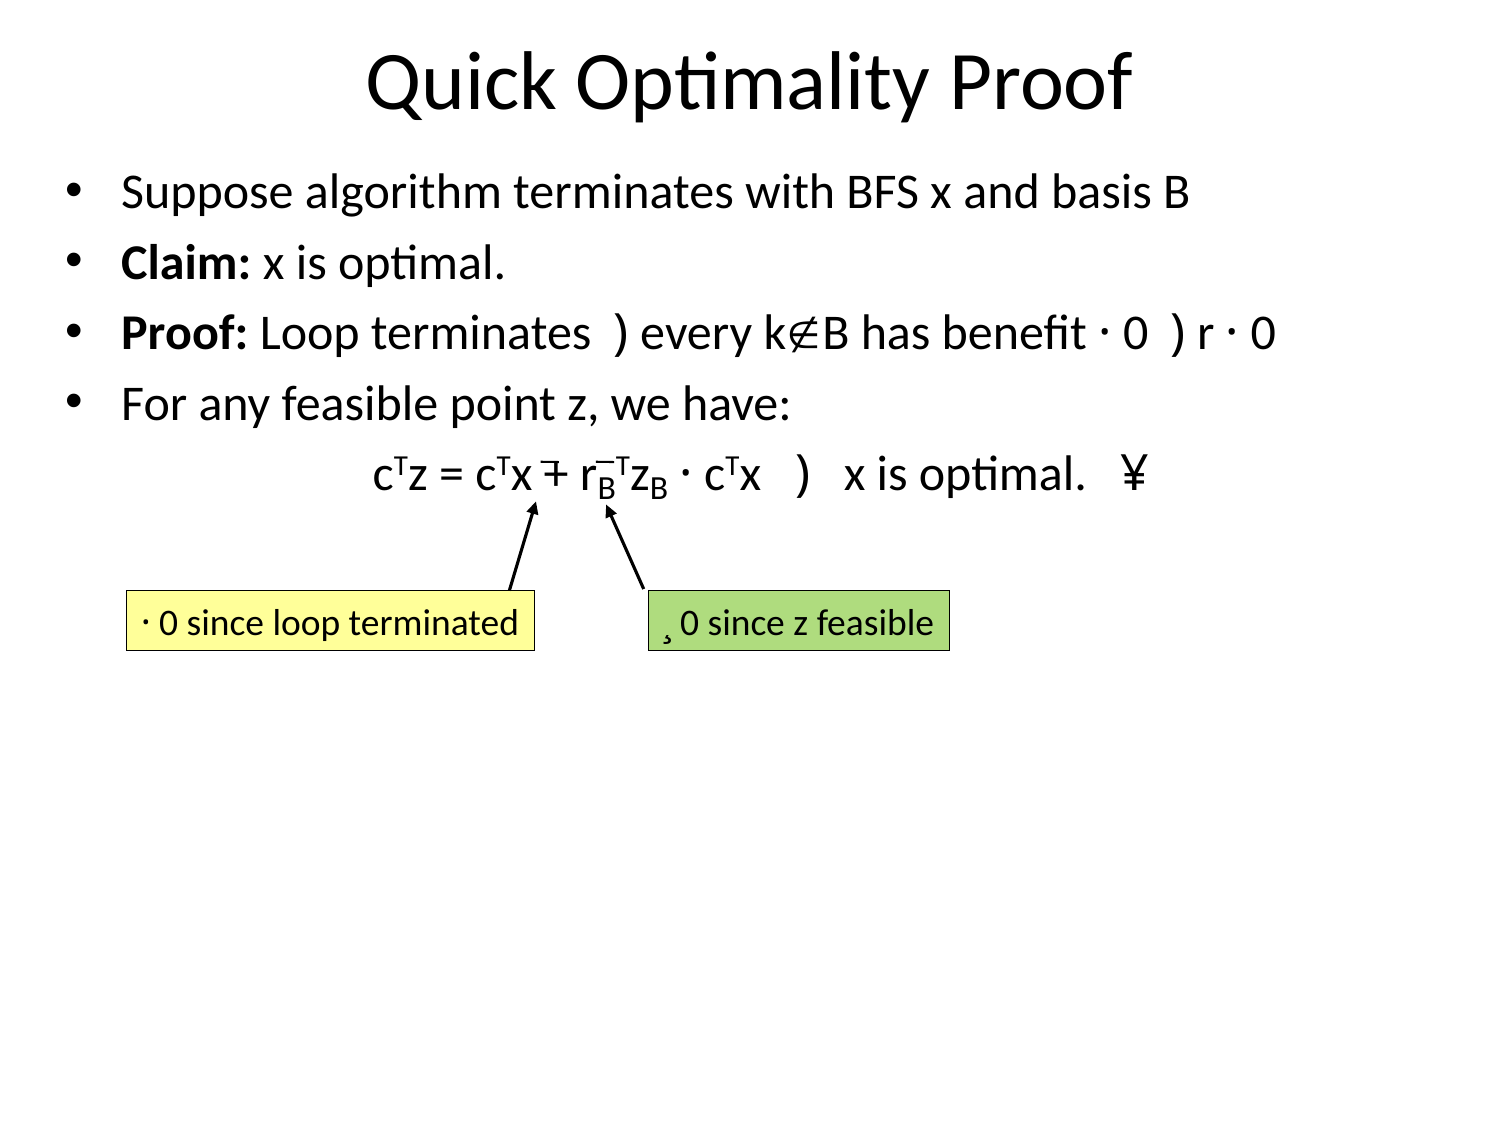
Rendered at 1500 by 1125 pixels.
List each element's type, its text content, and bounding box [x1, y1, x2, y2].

text_box ¸ 0 since z feasible [648, 590, 950, 651]
list Suppose algorithm terminates with BFS x and basis B Claim: x is optimal. Proof: Loop terminates ) every kB has benefit · 0 ) r · 0 For any feasible point z, we have: cTz = cTx + rBTzB · cTx ) x is optimal. ¥ [50, 151, 1444, 1089]
text_box · 0 since loop terminated [126, 590, 535, 651]
title Quick Optimality Proof [75, 4, 1425, 148]
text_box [582, 527, 668, 566]
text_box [477, 532, 568, 560]
